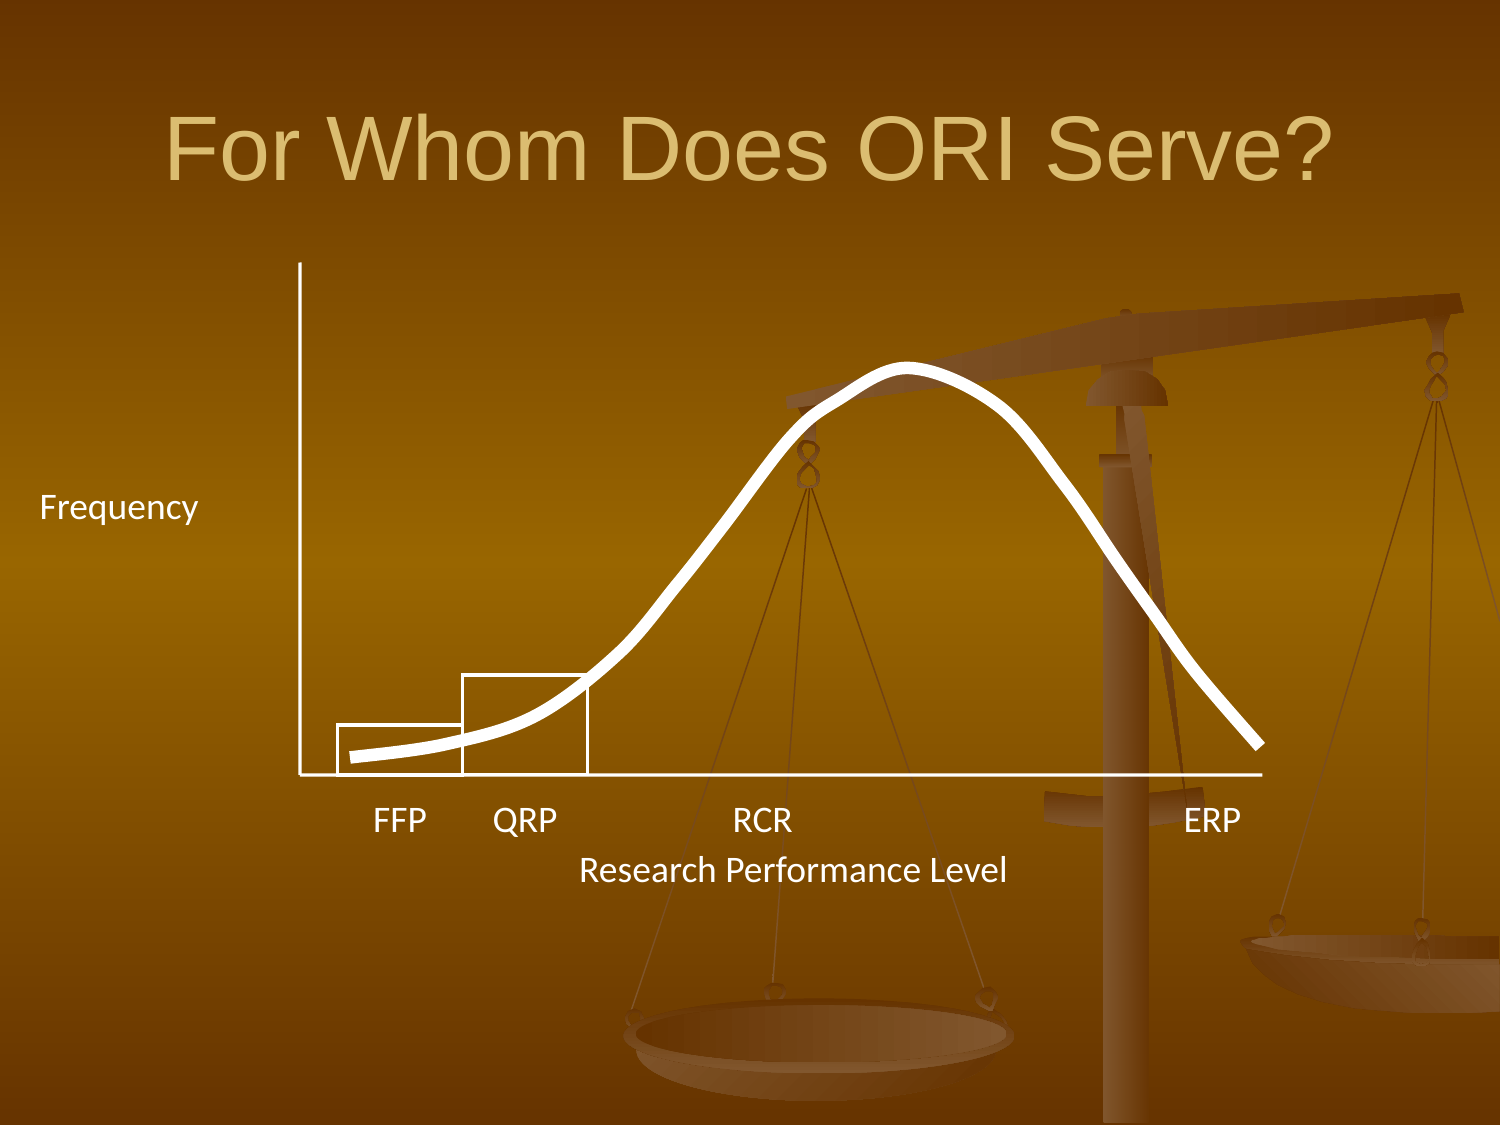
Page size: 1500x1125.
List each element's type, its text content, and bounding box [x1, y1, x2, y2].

text_box FFP [337, 787, 462, 848]
text_box [337, 725, 462, 775]
text_box ERP [1149, 787, 1275, 848]
text_box [462, 675, 588, 775]
text_box Frequency [24, 474, 313, 535]
text_box [588, 367, 1261, 755]
text_box Research Performance Level [449, 837, 1138, 898]
text_box RCR [699, 787, 825, 848]
title For Whom Does ORI Serve? [74, 49, 1426, 238]
text_box QRP [462, 787, 588, 848]
text_box [349, 740, 462, 758]
